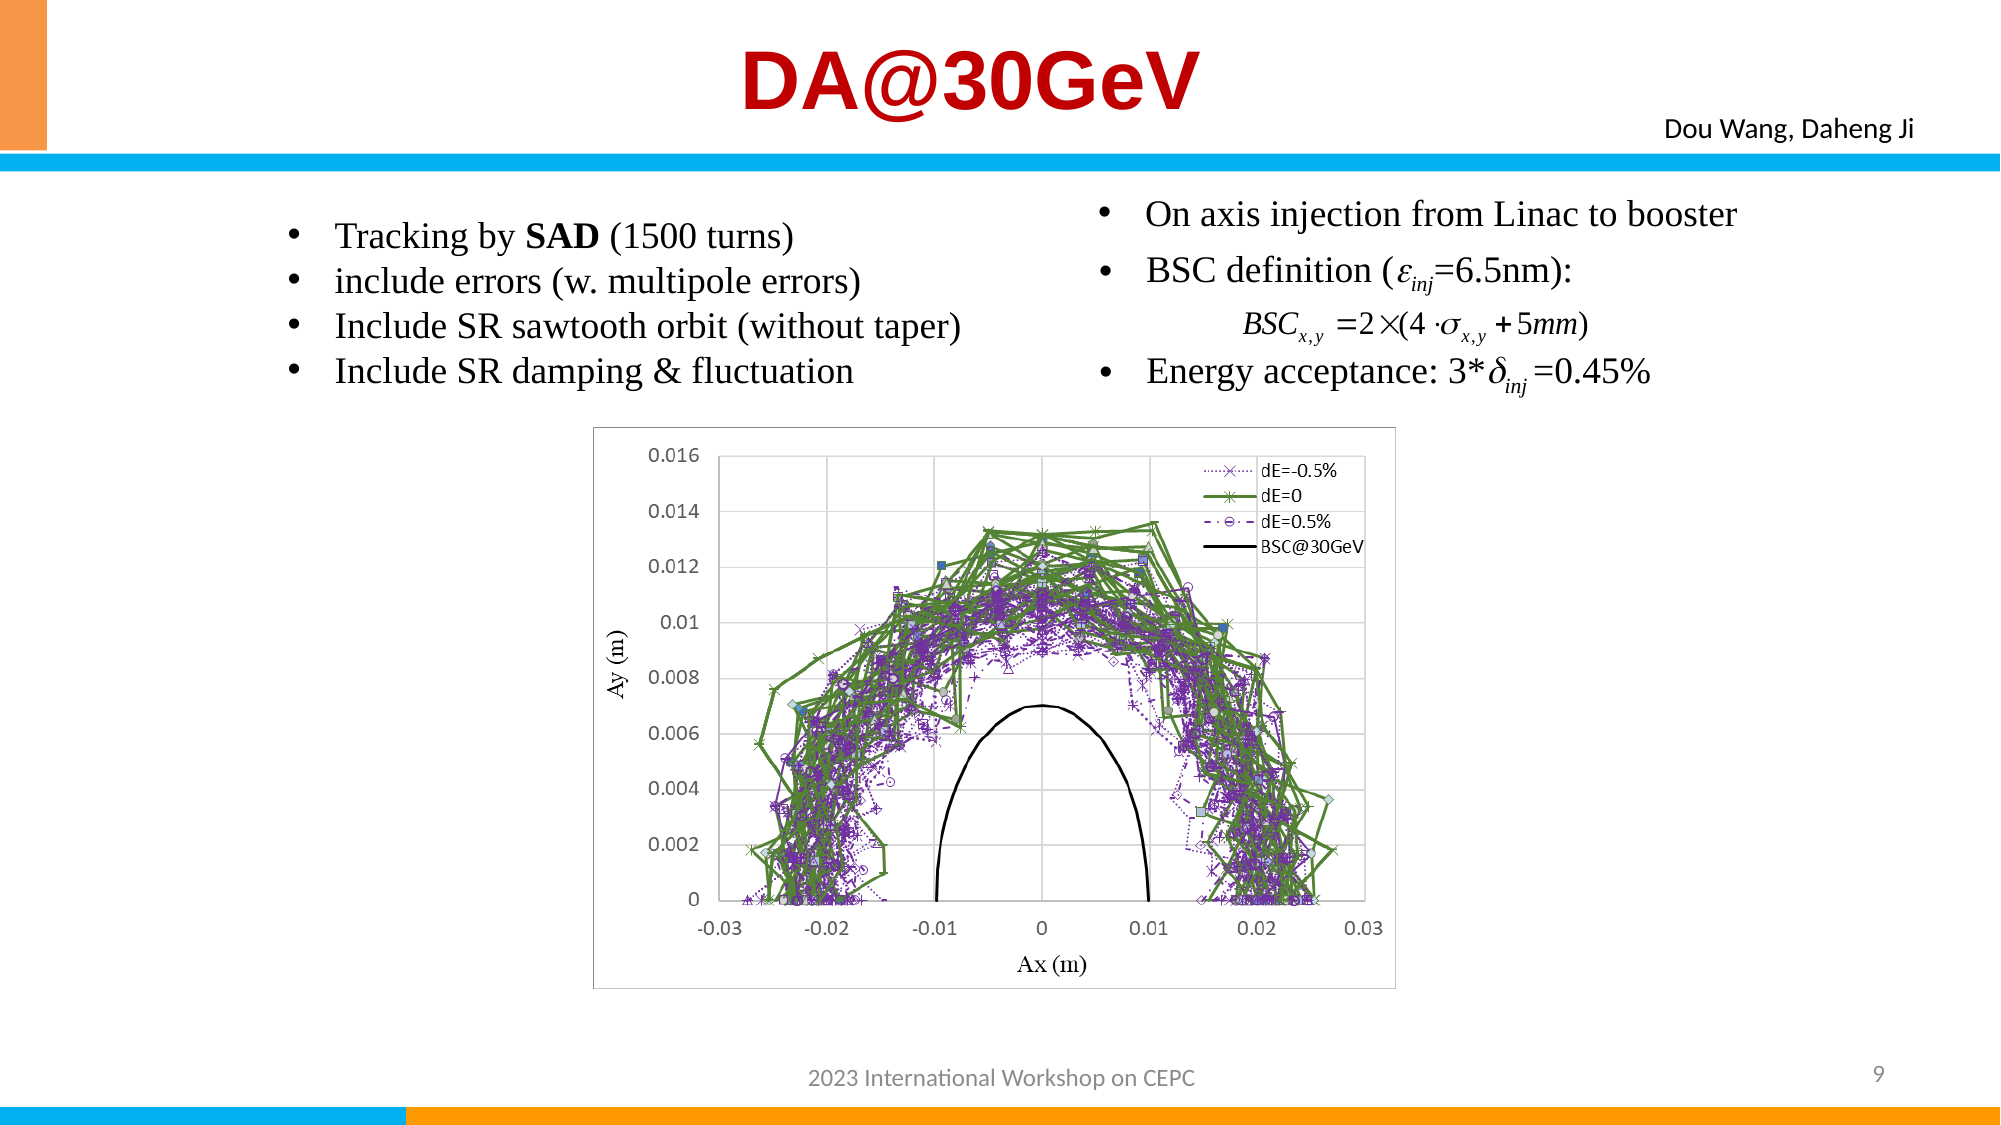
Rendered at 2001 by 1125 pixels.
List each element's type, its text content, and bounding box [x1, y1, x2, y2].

text_box DA@30GeV [444, 19, 1497, 134]
slide_number 9 [1433, 1042, 1900, 1103]
text_box BSC definition (inj=6.5nm): [1084, 237, 1661, 304]
text_box On axis injection from Linac to booster [1083, 181, 1760, 241]
footer 2023 International Workshop on CEPC [588, 1047, 1416, 1106]
picture [593, 427, 1397, 989]
picture [1236, 300, 1596, 354]
text_box Energy acceptance: 3*inj =0.45% [1084, 338, 1754, 405]
text_box Tracking by SAD (1500 turns) include errors (w. multipole errors) Include SR sawtooth orbit (without taper) Include SR damping & fluctuation [272, 203, 1062, 399]
text_box Dou Wang, Daheng Ji [1649, 101, 2000, 152]
